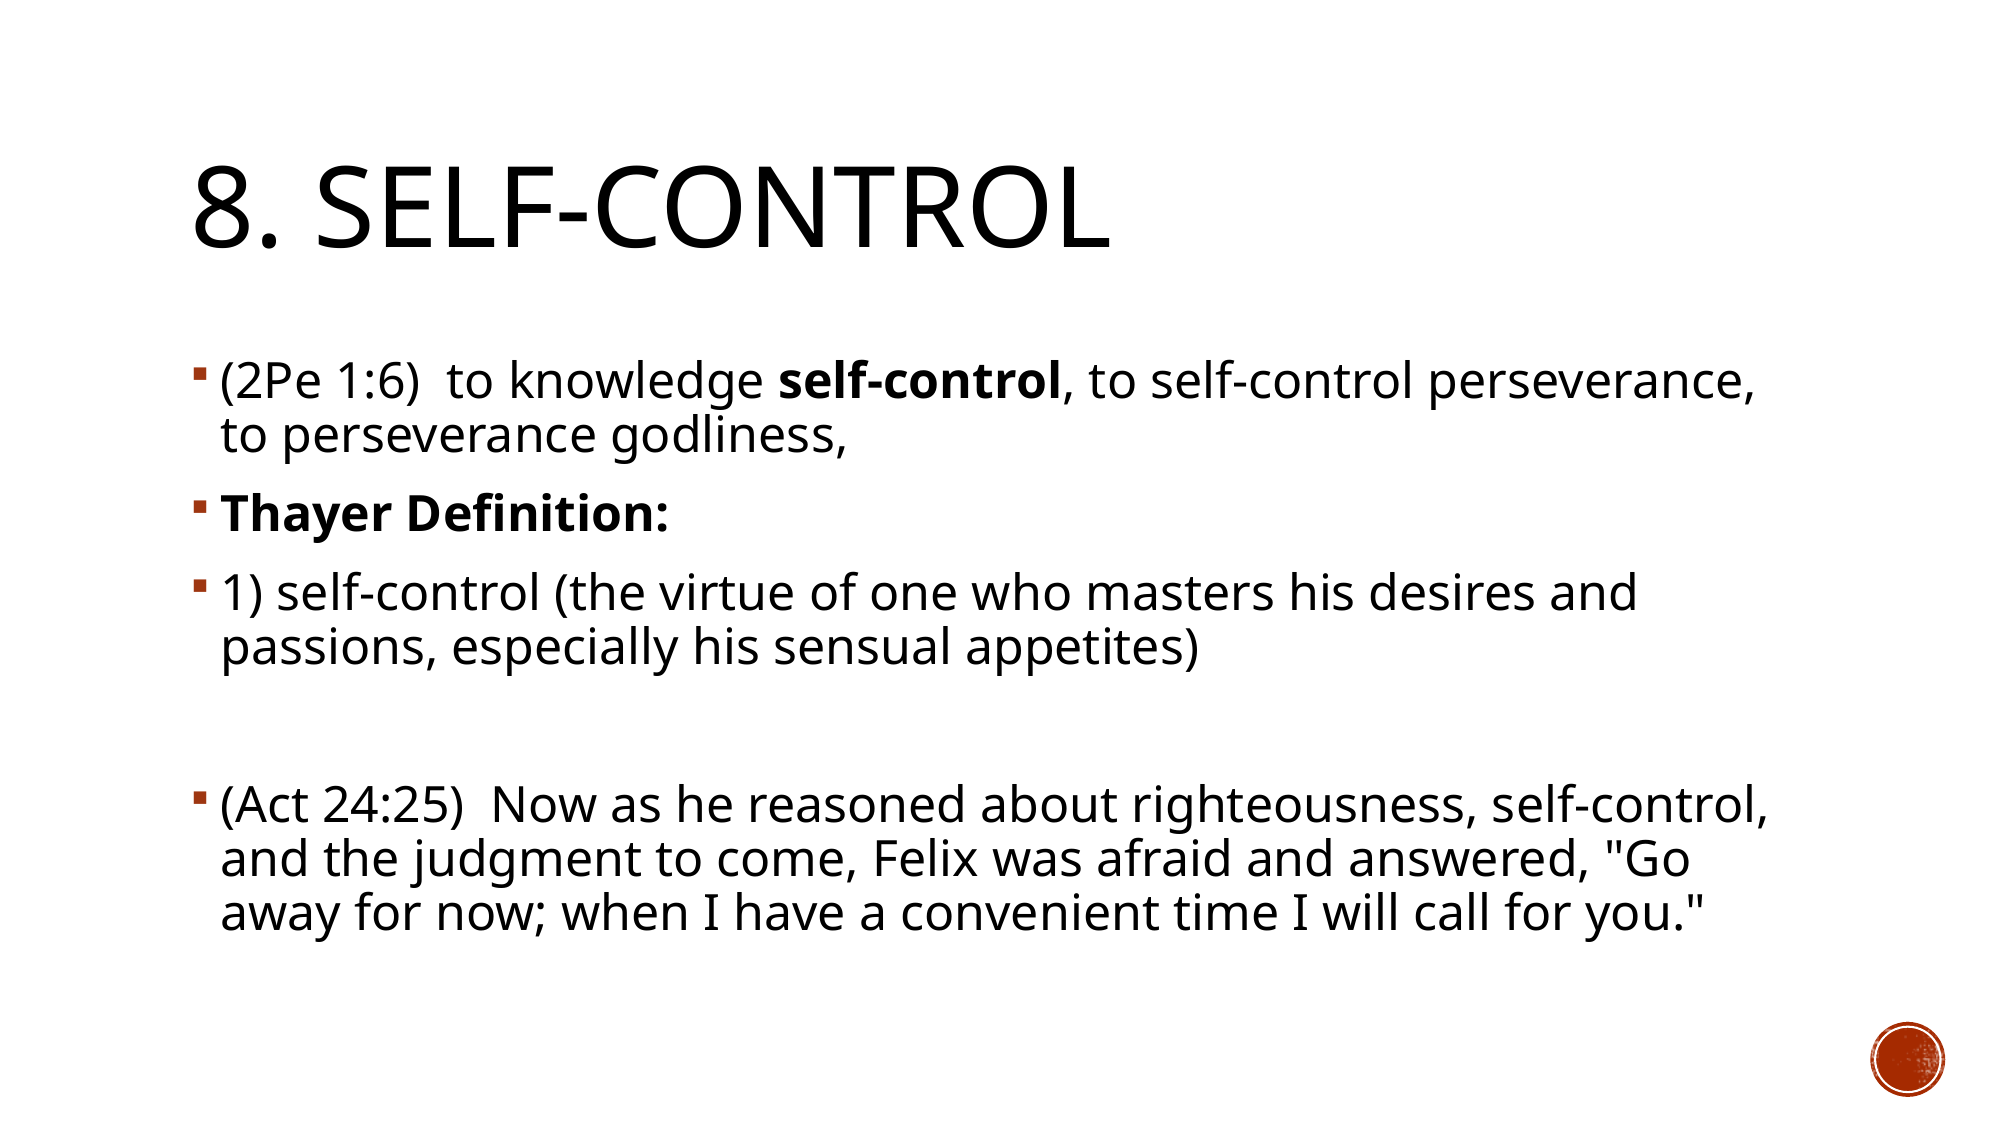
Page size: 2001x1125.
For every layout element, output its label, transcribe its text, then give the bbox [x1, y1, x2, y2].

title 8. self-control [175, 79, 1826, 344]
list (2Pe 1:6) to knowledge self-control, to self-control perseverance, to perseverance godliness, Thayer Definition: 1) self-control (the virtue of one who masters his desires and passions, especially his sensual appetites) (Act 24:25) Now as he reasoned about righteousness, self-control, and the judgment to come, Felix was afraid and answered, "Go away for now; when I have a convenient time I will call for you." [175, 348, 1826, 1013]
